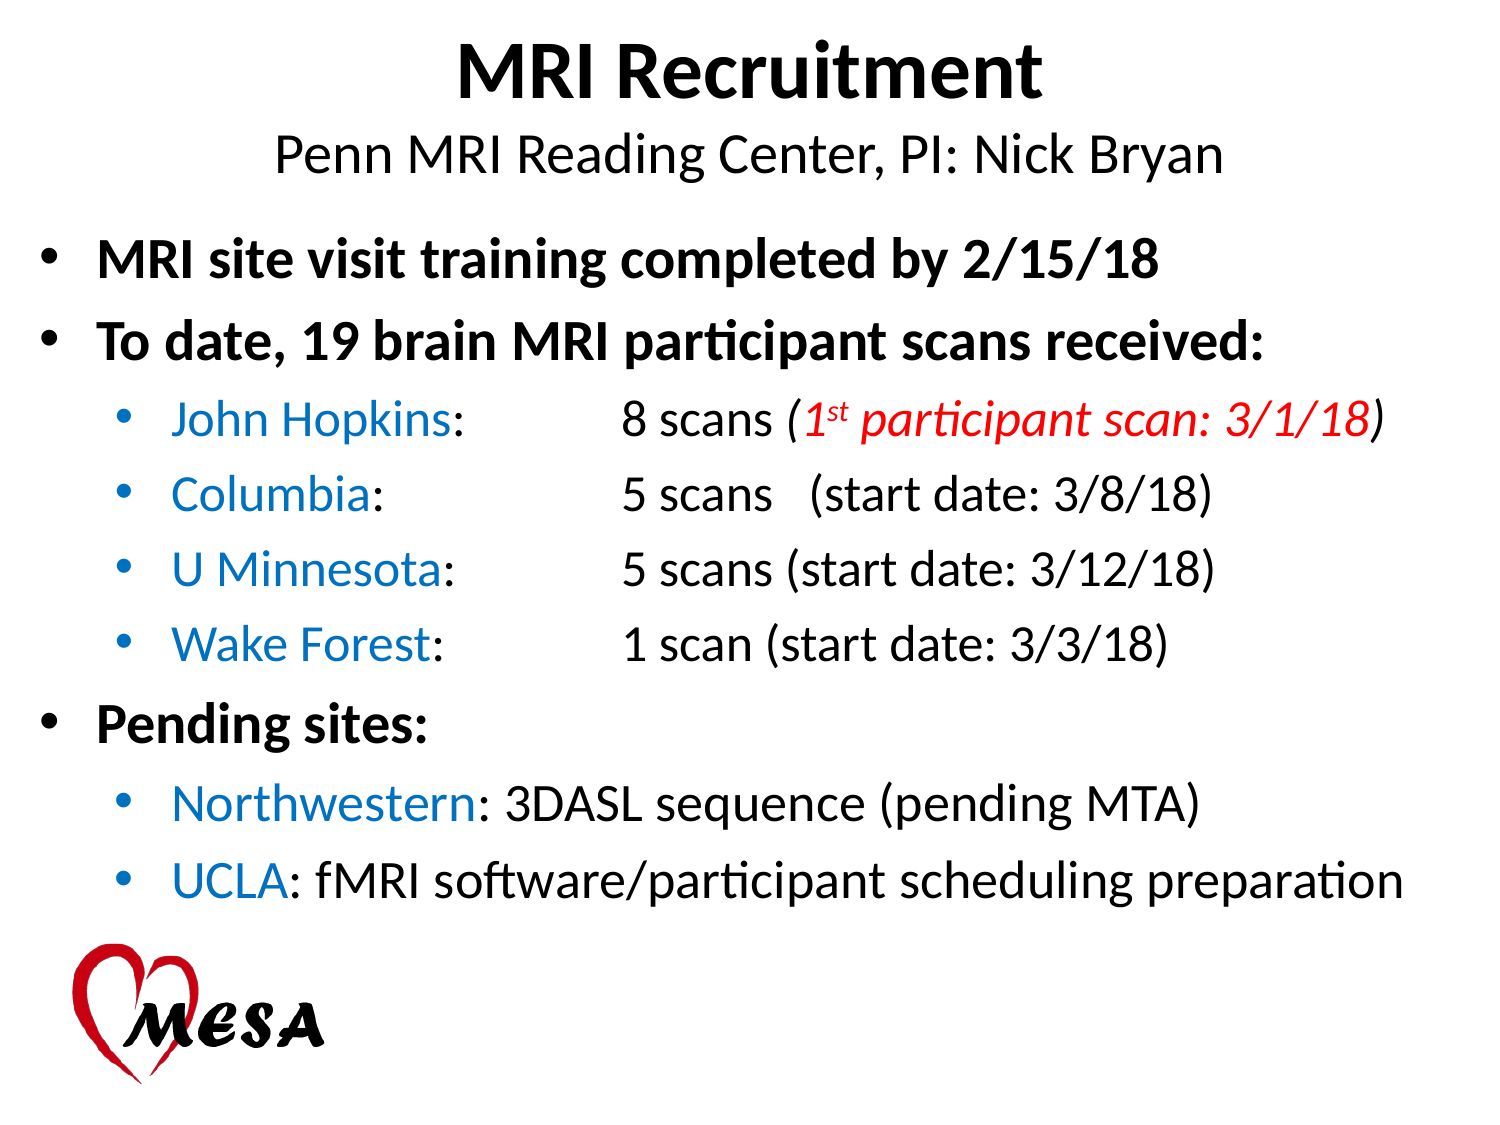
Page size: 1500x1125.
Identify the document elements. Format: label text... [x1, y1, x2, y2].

picture [62, 931, 336, 1100]
text_box MRI site visit training completed by 2/15/18 To date, 19 brain MRI participant scans received: John Hopkins: 8 scans (1st participant scan: 3/1/18) Columbia: 5 scans (start date: 3/8/18) U Minnesota: 5 scans (start date: 3/12/18) Wake Forest: 1 scan (start date: 3/3/18) Pending sites: Northwestern: 3DASL sequence (pending MTA) UCLA: fMRI software/participant scheduling preparation [24, 212, 1475, 918]
text_box MRI Recruitment Penn MRI Reading Center, PI: Nick Bryan [74, 0, 1425, 200]
